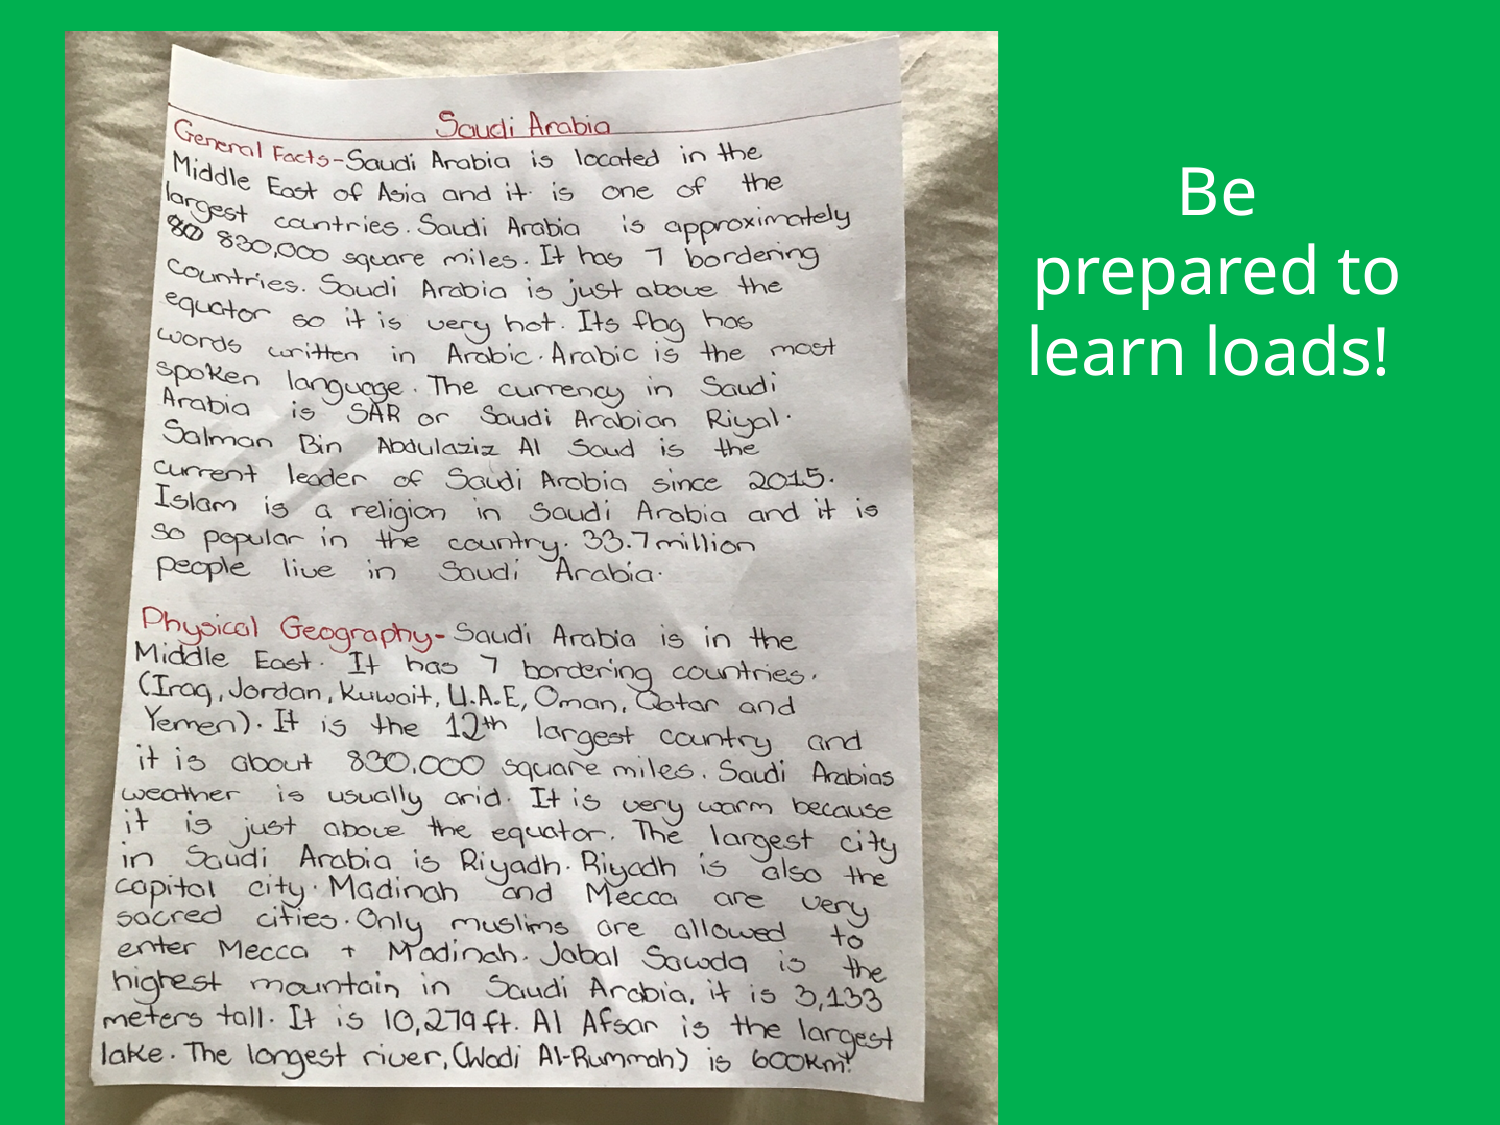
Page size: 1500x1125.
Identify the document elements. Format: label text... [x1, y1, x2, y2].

title Be prepared to learn loads! [1009, 45, 1425, 492]
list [64, 31, 999, 1125]
